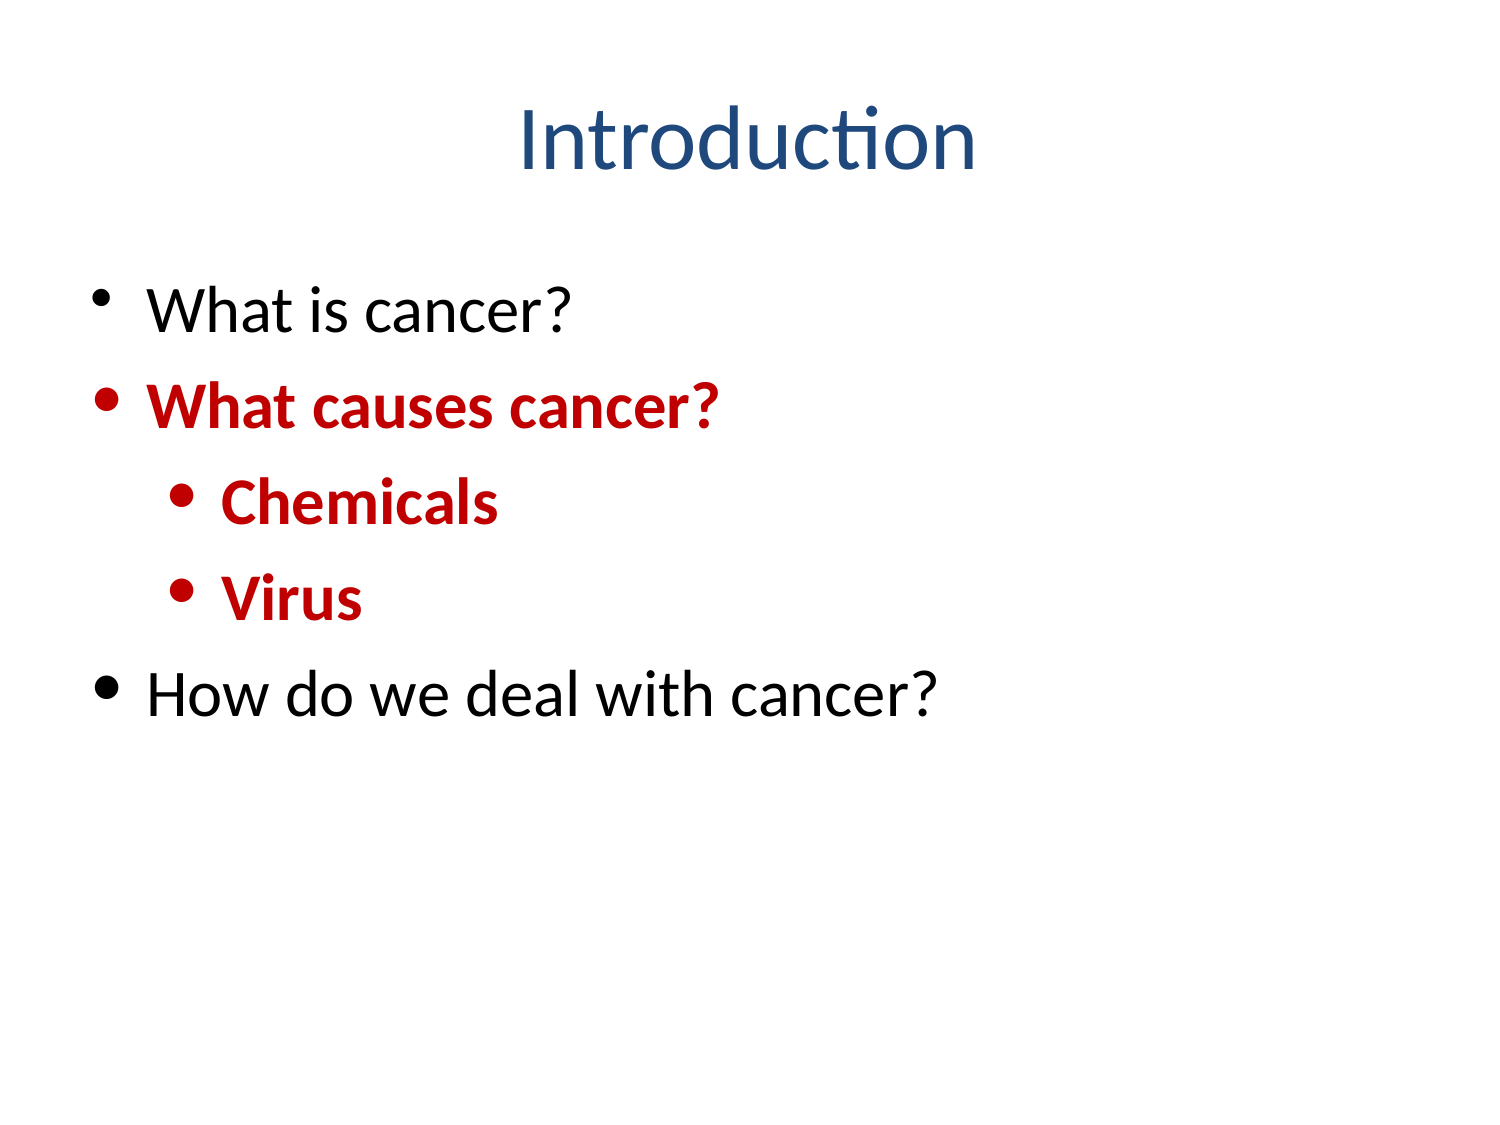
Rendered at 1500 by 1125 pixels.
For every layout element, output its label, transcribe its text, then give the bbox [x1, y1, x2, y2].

title Introduction [515, 77, 984, 266]
text_box What is cancer? What causes cancer? Chemicals Virus How do we deal with cancer? [87, 265, 945, 730]
